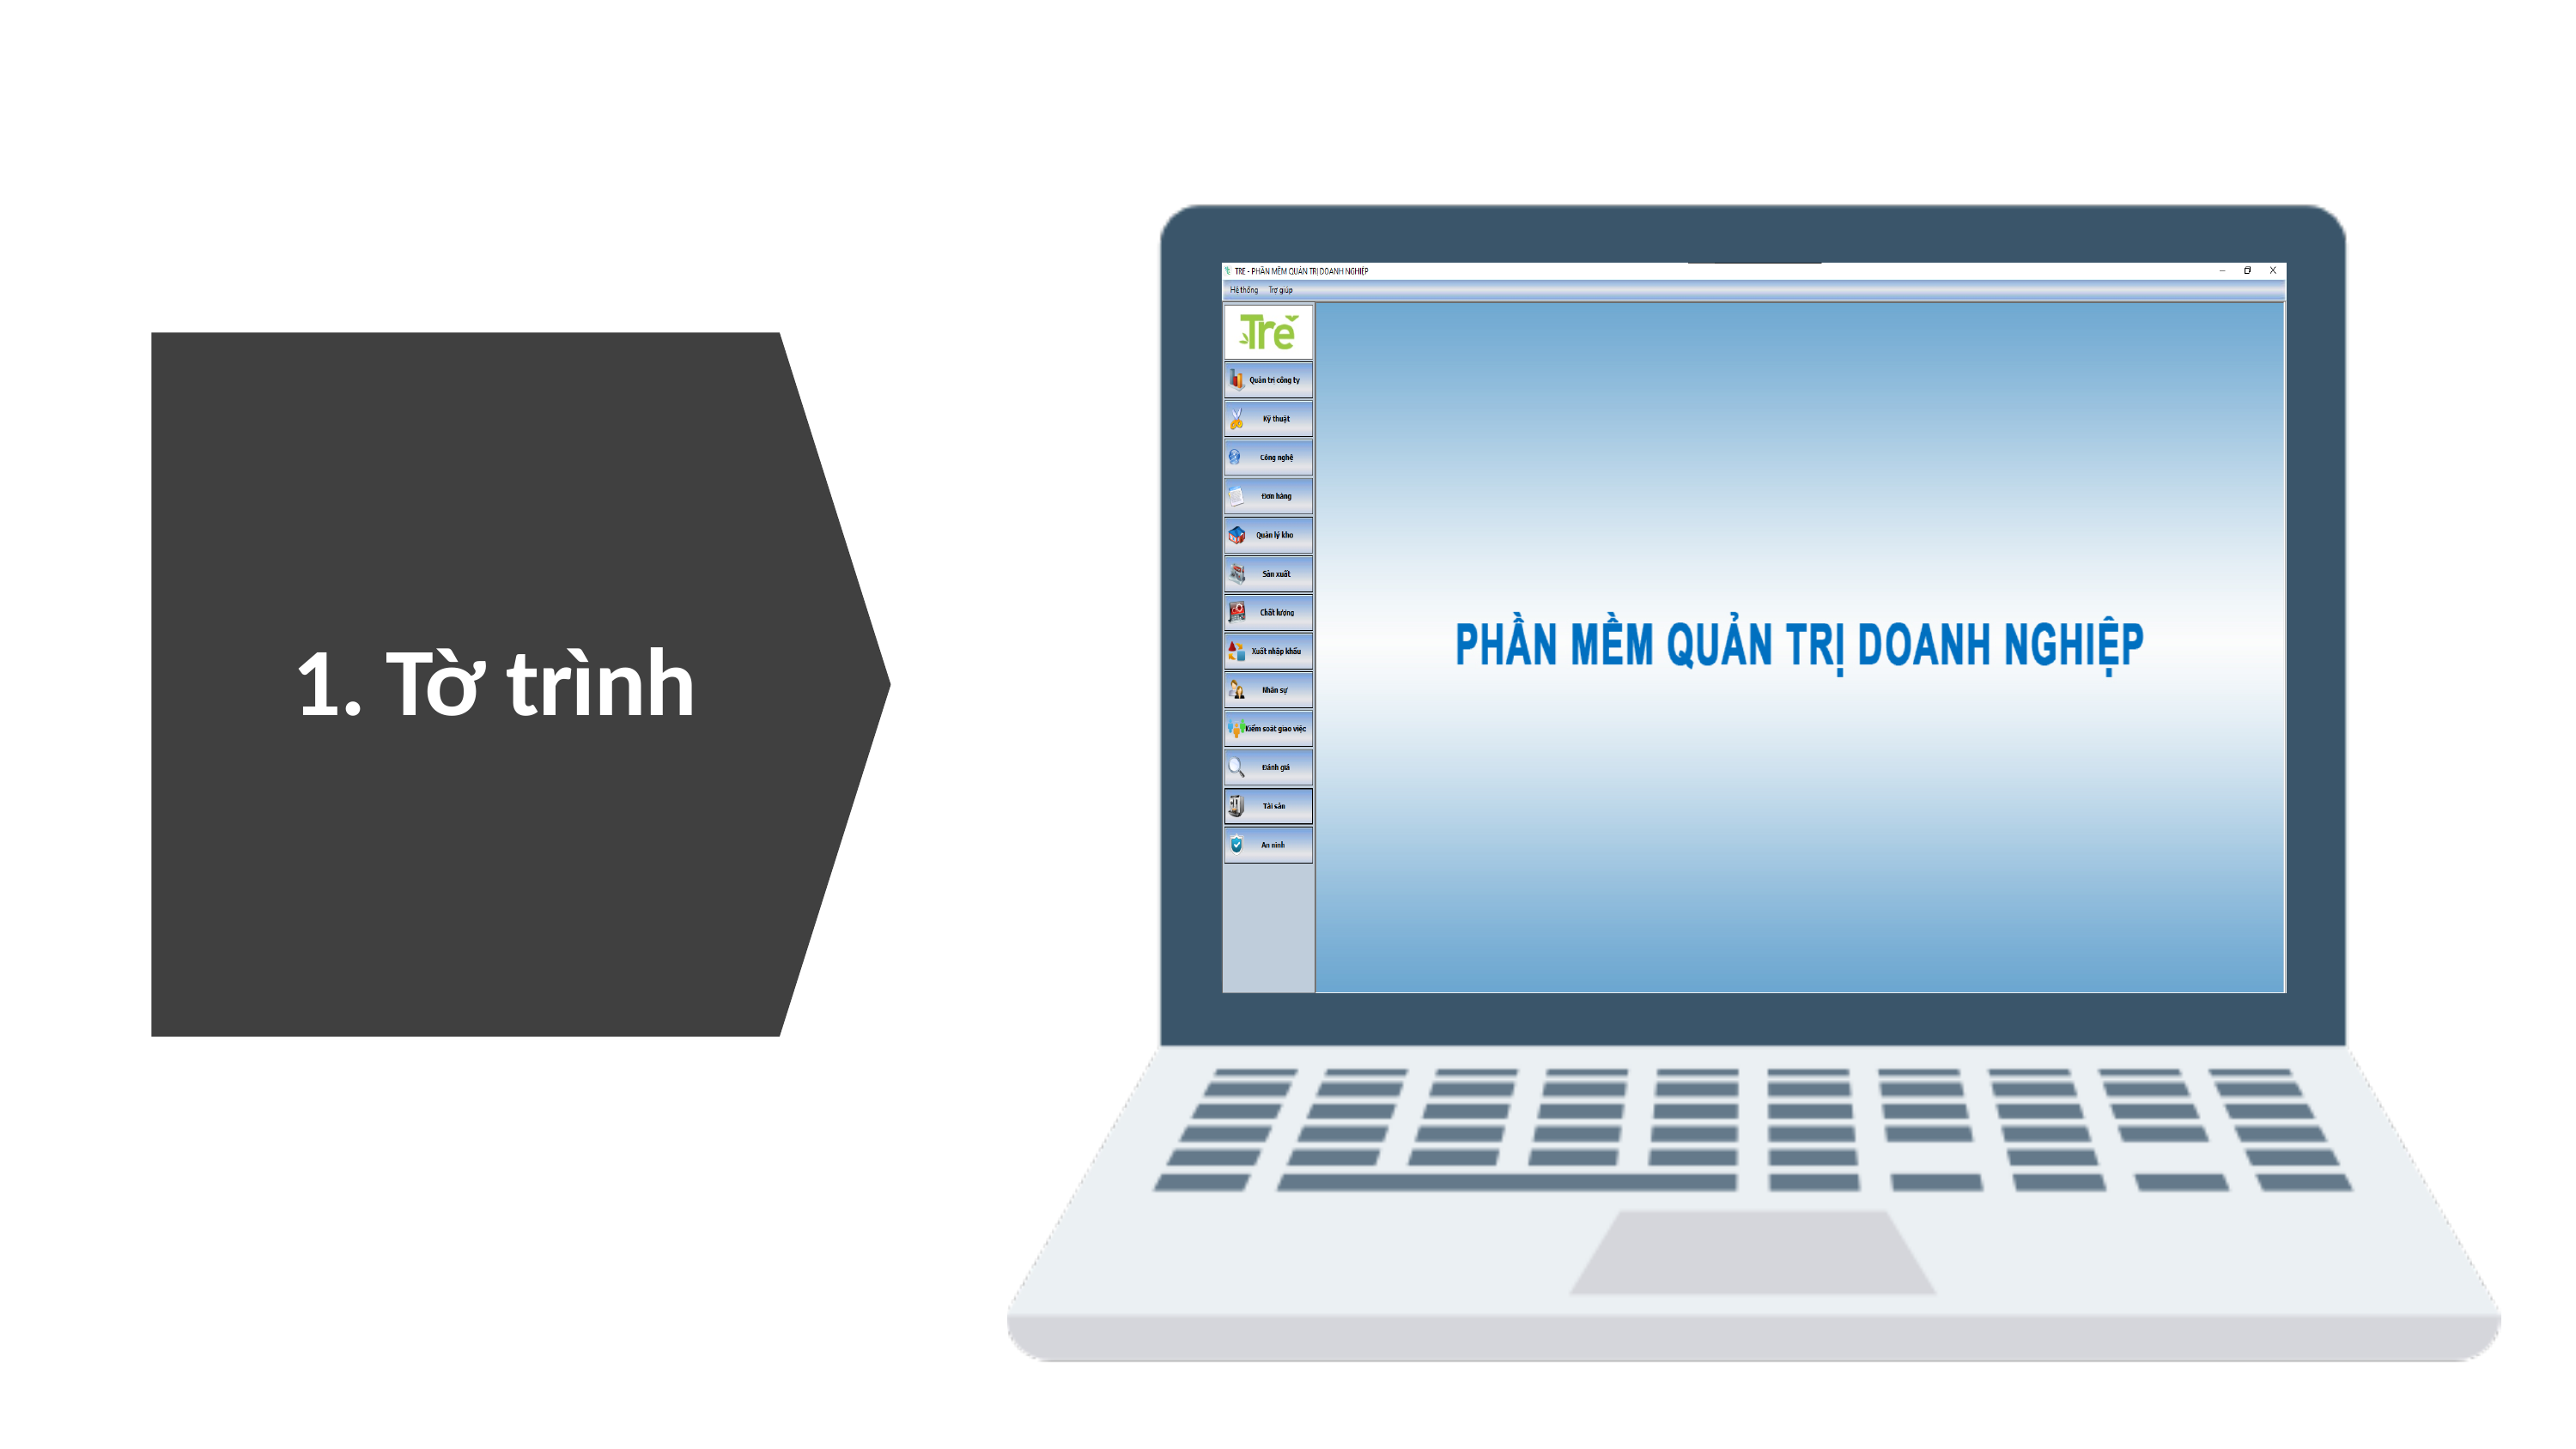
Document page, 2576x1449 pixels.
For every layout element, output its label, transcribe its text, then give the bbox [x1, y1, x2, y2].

text_box 1. Tờ trình [217, 415, 773, 954]
picture [1007, 37, 2502, 1449]
text_box [149, 330, 893, 1039]
